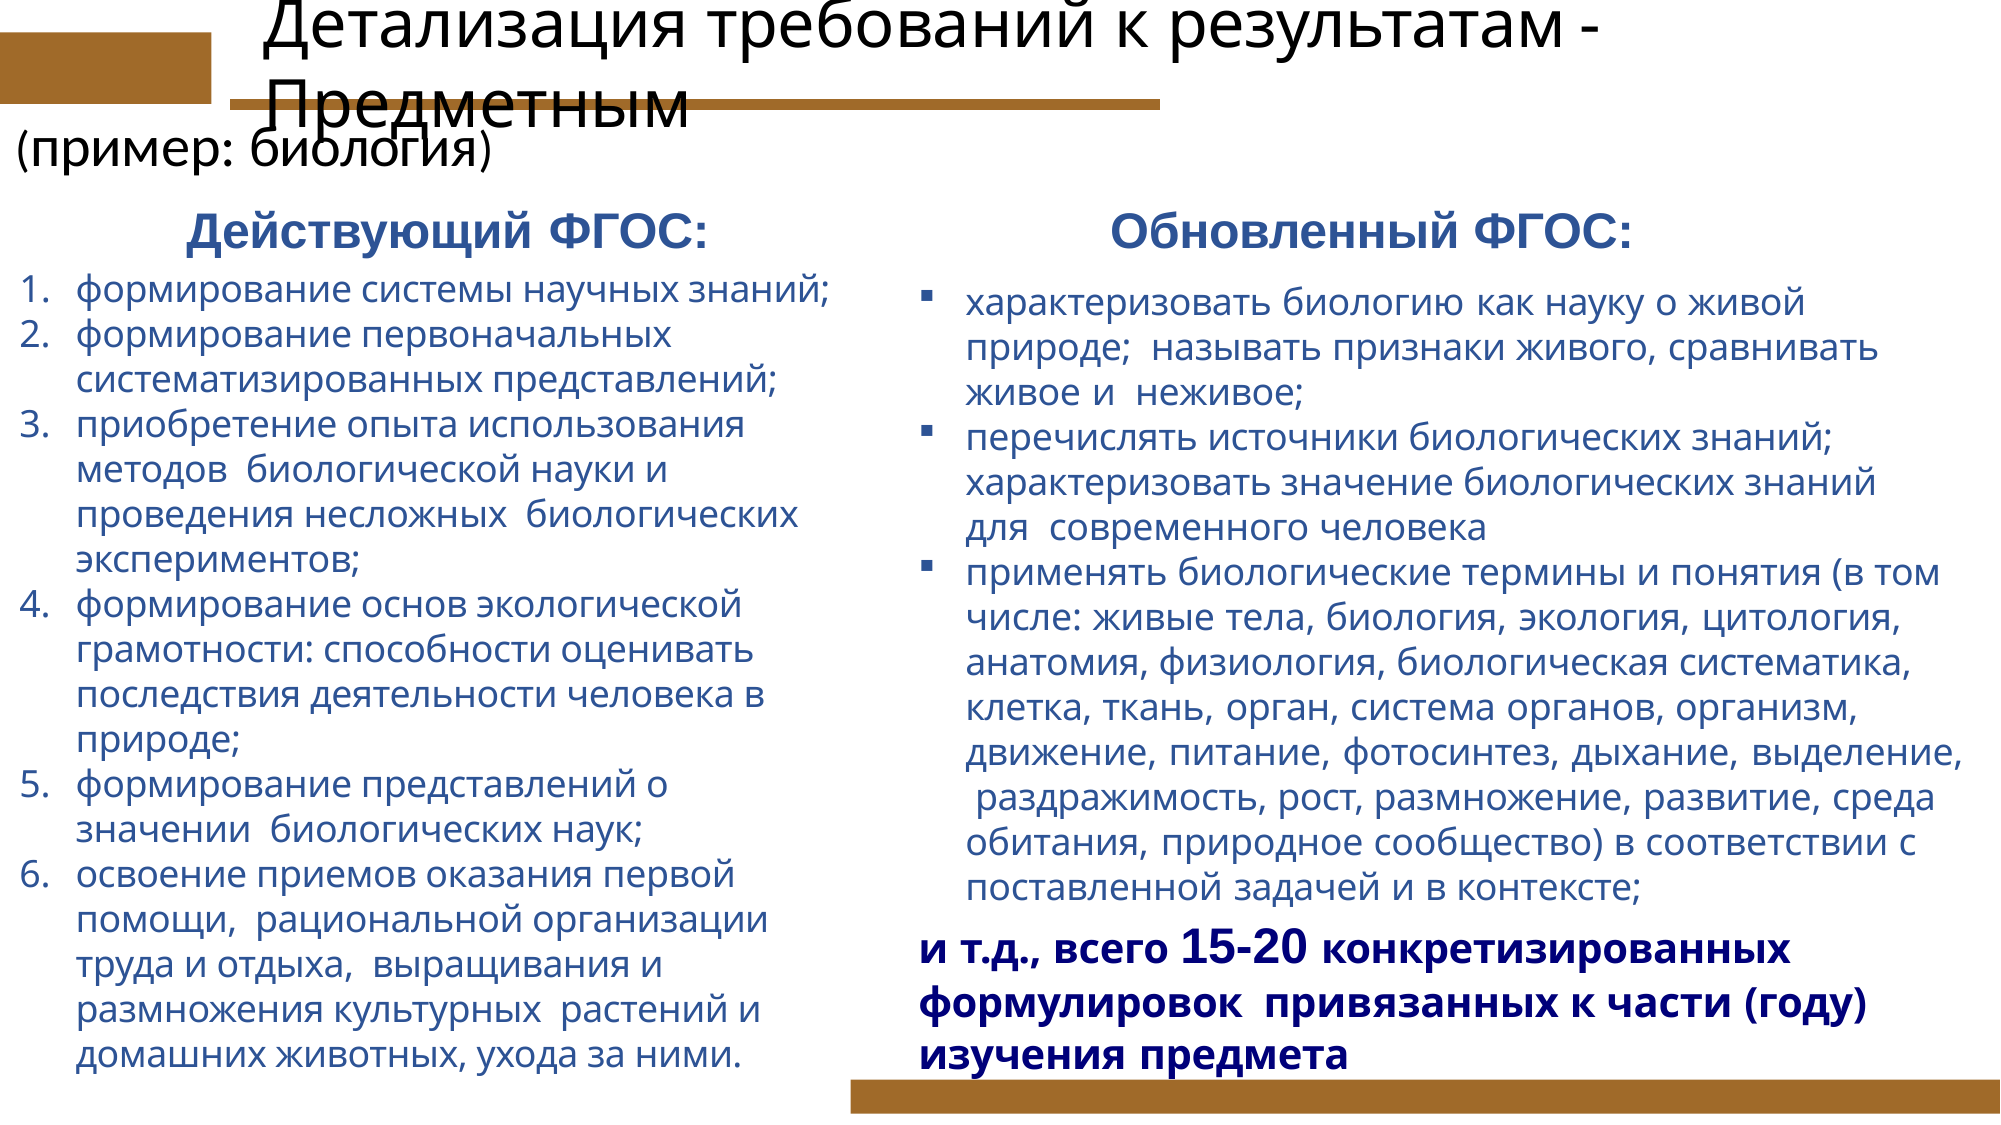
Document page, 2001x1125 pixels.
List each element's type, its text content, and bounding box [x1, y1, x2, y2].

text_box Действующий ФГОС: Обновленный ФГОС: [184, 196, 1635, 259]
text_box [850, 1079, 2000, 1115]
text_box Детализация требований к результатам - Предметным [261, 0, 1957, 141]
text_box (пример: биология) [0, 100, 524, 186]
text_box характеризовать биологию как науку о живой природе; называть признаки живого, сравнивать живое и неживое; перечислять источники биологических знаний; характеризовать значение биологических знаний для современного человека применять биологические термины и понятия (в том числе: живые тела, биология, экология, цитология, анатомия, физиология, биологическая систематика, клетка, ткань, орган, система органов, организм, движение, питание, фотосинтез, дыхание, выделение, раздражимость, рост, размножение, развитие, среда обитания, природное сообщество) в соответствии с поставленной задачей и в контексте; и т.д., всего 15-20 конкретизированных формулировок привязанных к части (году) изучения предмета [901, 270, 1982, 1086]
text_box [0, 31, 212, 100]
text_box формирование системы научных знаний; формирование первоначальных систематизированных представлений; приобретение опыта использования методов биологической науки и проведения несложных биологических экспериментов; формирование основ экологической грамотности: способности оценивать последствия деятельности человека в природе; формирование представлений о значении биологических наук; освоение приемов оказания первой помощи, рациональной организации труда и отдыха, выращивания и размножения культурных растений и домашних животных, ухода за ними. [17, 263, 833, 1076]
